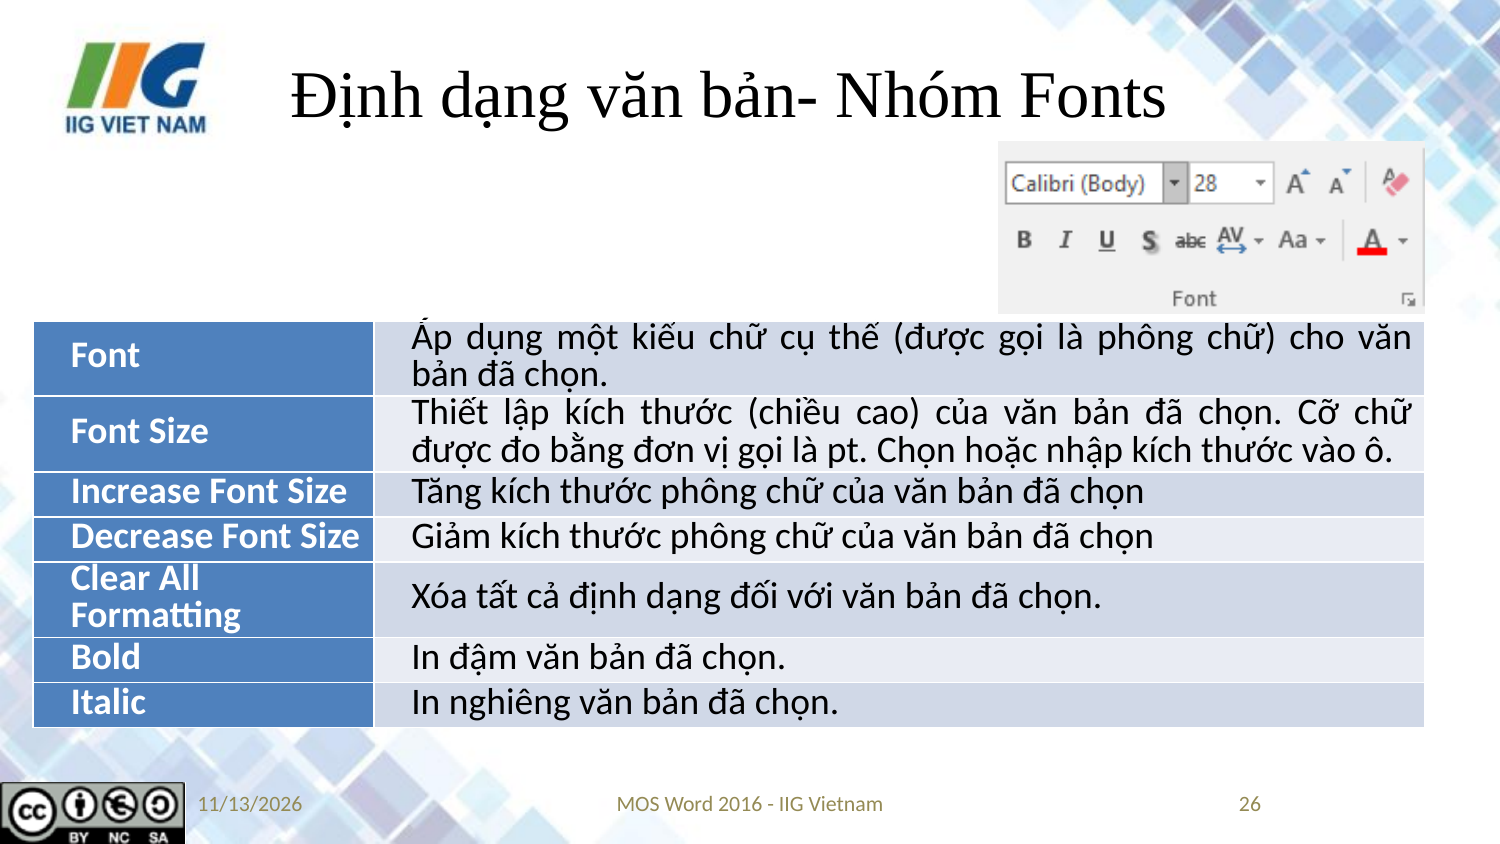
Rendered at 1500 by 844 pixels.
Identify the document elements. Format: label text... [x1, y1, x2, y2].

table_cell Tăng kích thước phông chữ của văn bản đã chọn [375, 473, 1424, 516]
table_cell Decrease Font Size [34, 518, 373, 561]
title Định dạng văn bản- Nhóm Fonts [275, 46, 1425, 135]
table_cell Giảm kích thước phông chữ của văn bản đã chọn [375, 518, 1424, 561]
table_cell Xóa tất cả định dạng đối với văn bản đã chọn. [375, 563, 1424, 637]
table_cell Thiết lập kích thước (chiều cao) của văn bản đã chọn. Cỡ chữ được đo bằng đơn vị gọi là pt. Chọn hoặc nhập kích thước vào ô. [375, 397, 1424, 471]
picture [0, 0, 1500, 844]
table_cell In nghiêng văn bản đã chọn. [375, 683, 1424, 727]
table_cell Font Size [34, 397, 373, 471]
table_cell Increase Font Size [34, 473, 373, 516]
table_header Font [34, 322, 373, 395]
footer MOS Word 2016 - IIG Vietnam [512, 782, 988, 828]
table_cell Clear All Formatting [34, 563, 373, 637]
slide_number 26 [1074, 782, 1425, 828]
table_cell In đậm văn bản đã chọn. [375, 638, 1424, 682]
table_header Áp dụng một kiểu chữ cụ thể (được gọi là phông chữ) cho văn bản đã chọn. [375, 322, 1424, 395]
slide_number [75, 782, 425, 828]
table_cell Italic [34, 683, 373, 727]
table_cell Bold [34, 638, 373, 682]
